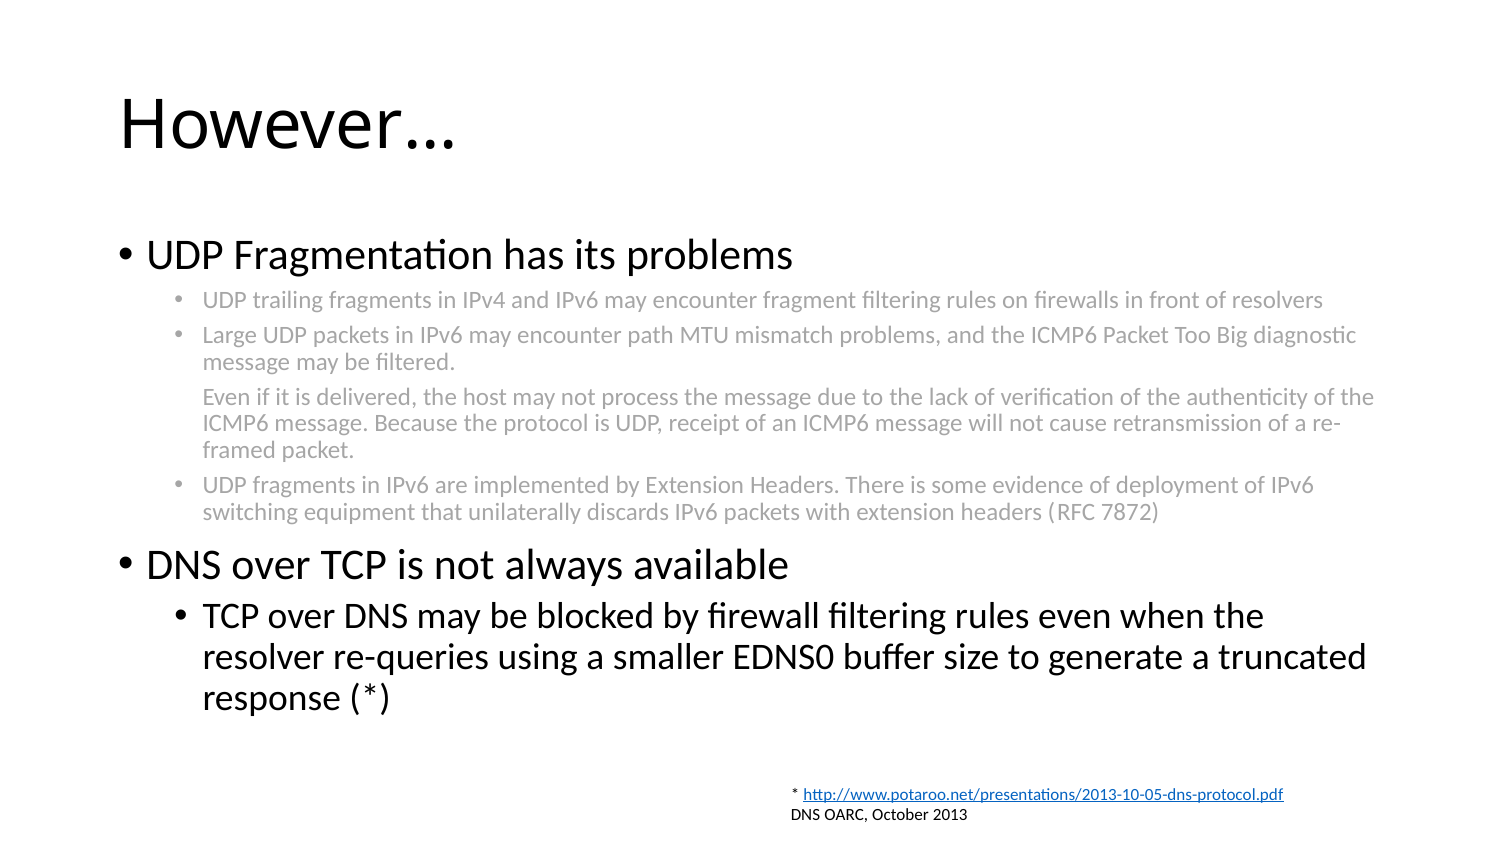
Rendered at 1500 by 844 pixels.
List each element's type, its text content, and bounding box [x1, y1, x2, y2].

title However… [103, 44, 1397, 208]
list UDP Fragmentation has its problems UDP trailing fragments in IPv4 and IPv6 may encounter fragment filtering rules on firewalls in front of resolvers Large UDP packets in IPv6 may encounter path MTU mismatch problems, and the ICMP6 Packet Too Big diagnostic message may be filtered. Even if it is delivered, the host may not process the message due to the lack of verification of the authenticity of the ICMP6 message. Because the protocol is UDP, receipt of an ICMP6 message will not cause retransmission of a re-framed packet. UDP fragments in IPv6 are implemented by Extension Headers. There is some evidence of deployment of IPv6 switching equipment that unilaterally discards IPv6 packets with extension headers (RFC 7872) DNS over TCP is not always available TCP over DNS may be blocked by firewall filtering rules even when the resolver re-queries using a smaller EDNS0 buffer size to generate a truncated response (*) [103, 224, 1397, 760]
text_box * http://www.potaroo.net/presentations/2013-10-05-dns-protocol.pdf DNS OARC, October 2013 [775, 775, 1300, 832]
